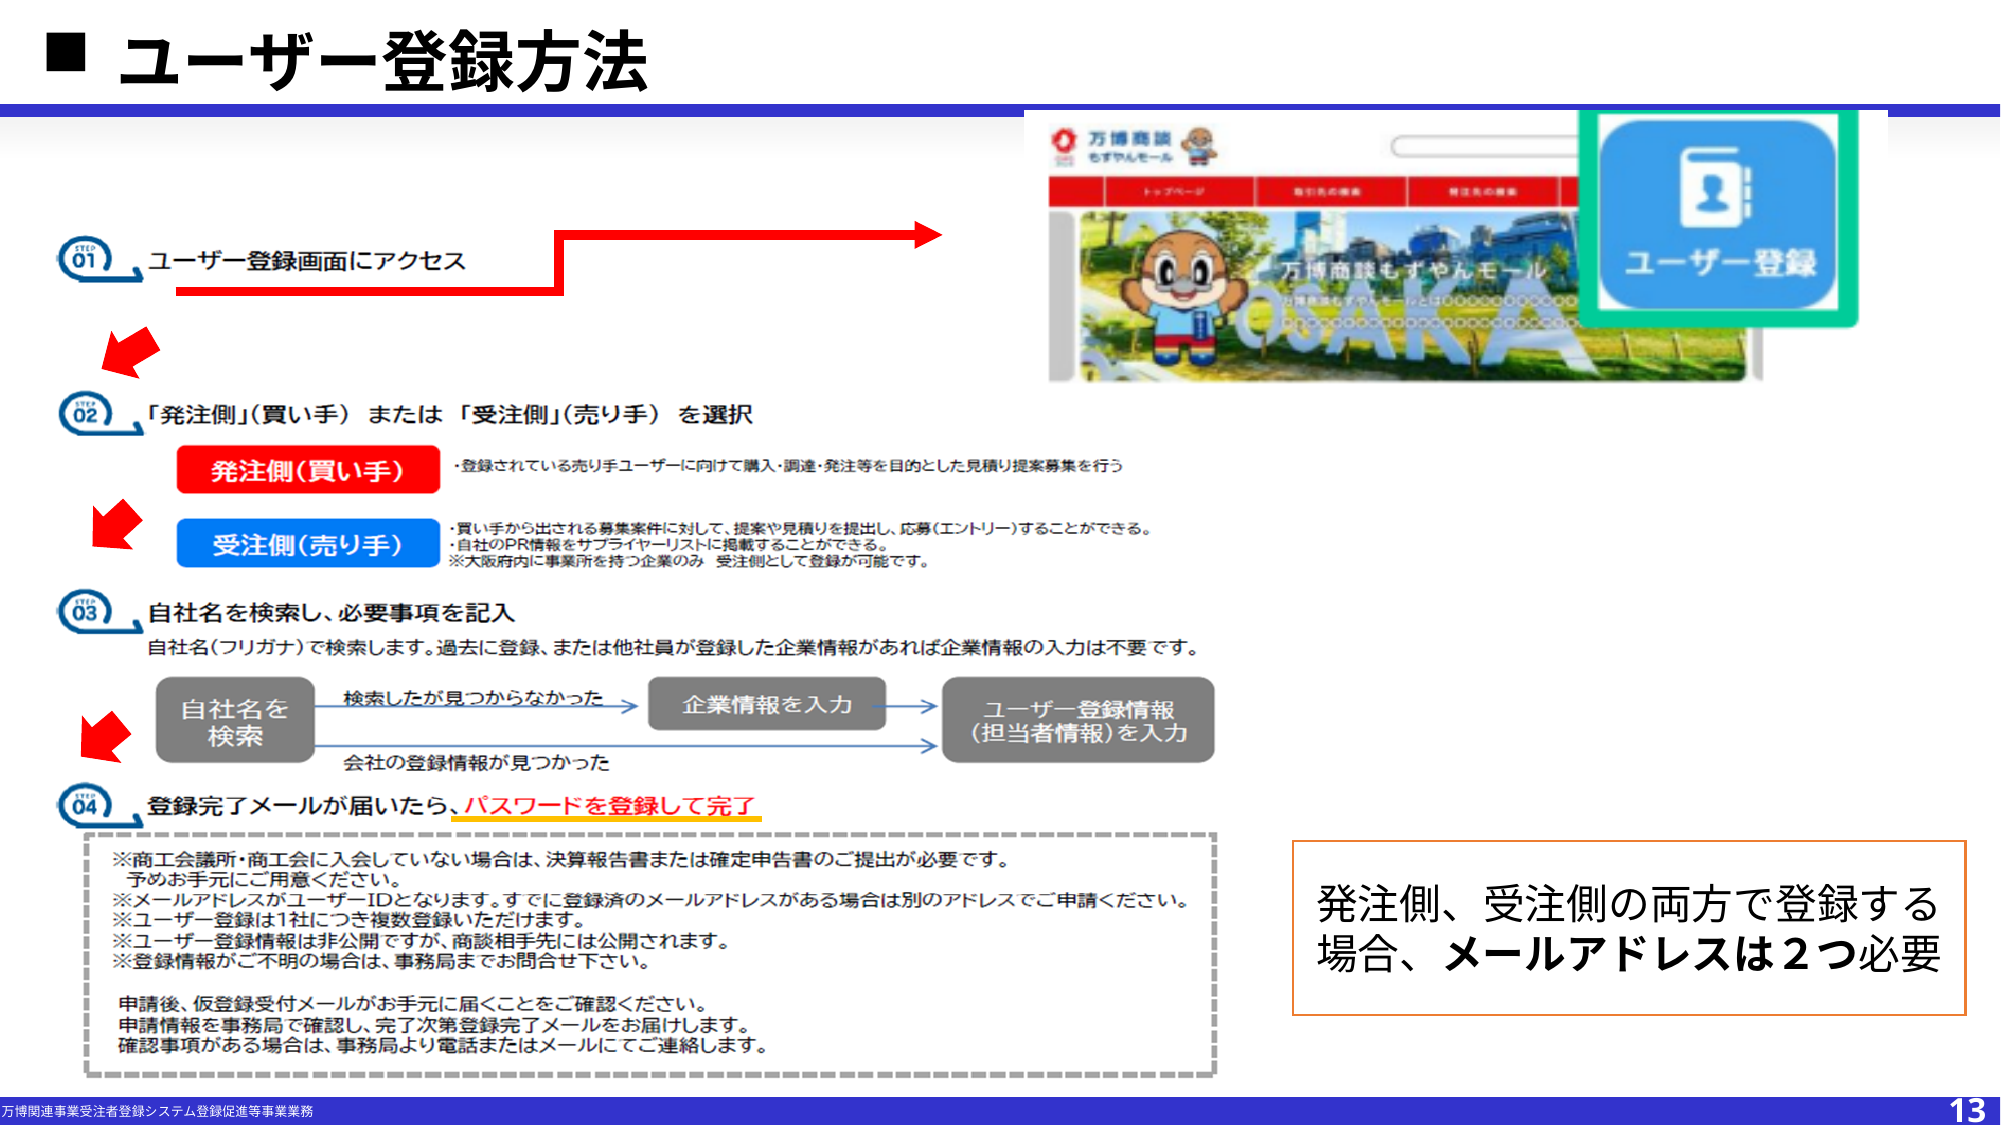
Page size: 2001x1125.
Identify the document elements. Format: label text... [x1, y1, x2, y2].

text_box 発注側、受注側の両方で登録する場合、メールアドレスは２つ必要 [1328, 840, 1967, 1016]
slide_number 13 [1551, 1097, 2000, 1125]
title ユーザー登録方法 [26, 6, 1752, 124]
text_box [175, 234, 943, 292]
picture [29, 110, 1888, 1087]
text_box [1583, 79, 1971, 467]
